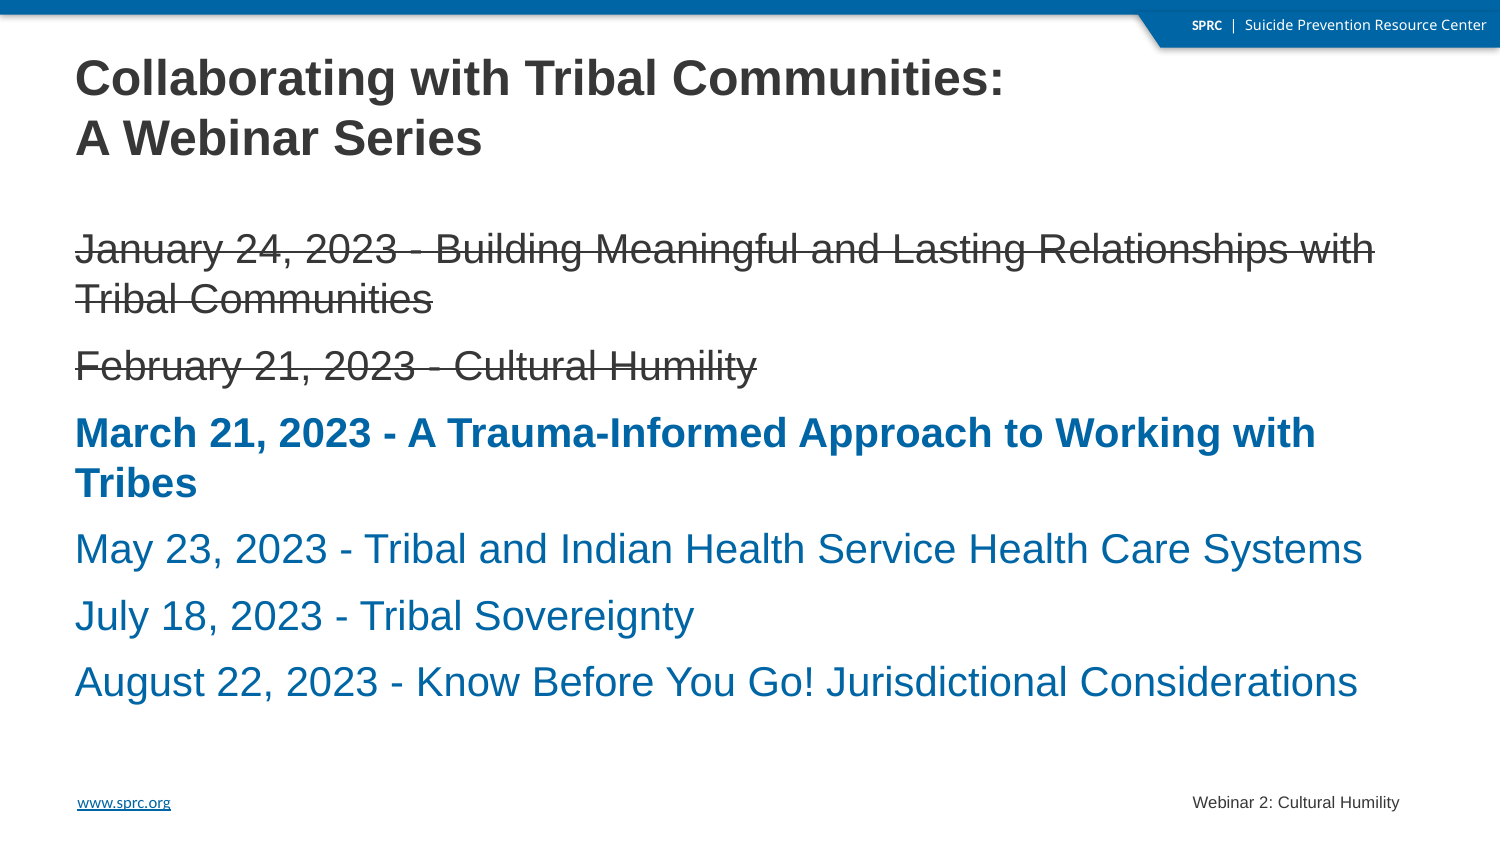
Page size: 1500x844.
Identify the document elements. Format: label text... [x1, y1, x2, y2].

footer Webinar 2: Cultural Humility [765, 783, 1415, 820]
title Collaborating with Tribal Communities: A Webinar Series [59, 38, 1463, 165]
list January 24, 2023 - Building Meaningful and Lasting Relationships with Tribal Communities February 21, 2023 - Cultural Humility March 21, 2023 - A Trauma-Informed Approach to Working with Tribes May 23, 2023 - Tribal and Indian Health Service Health Care Systems July 18, 2023 - Tribal Sovereignty August 22, 2023 - Know Before You Go! Jurisdictional Considerations [59, 214, 1463, 820]
